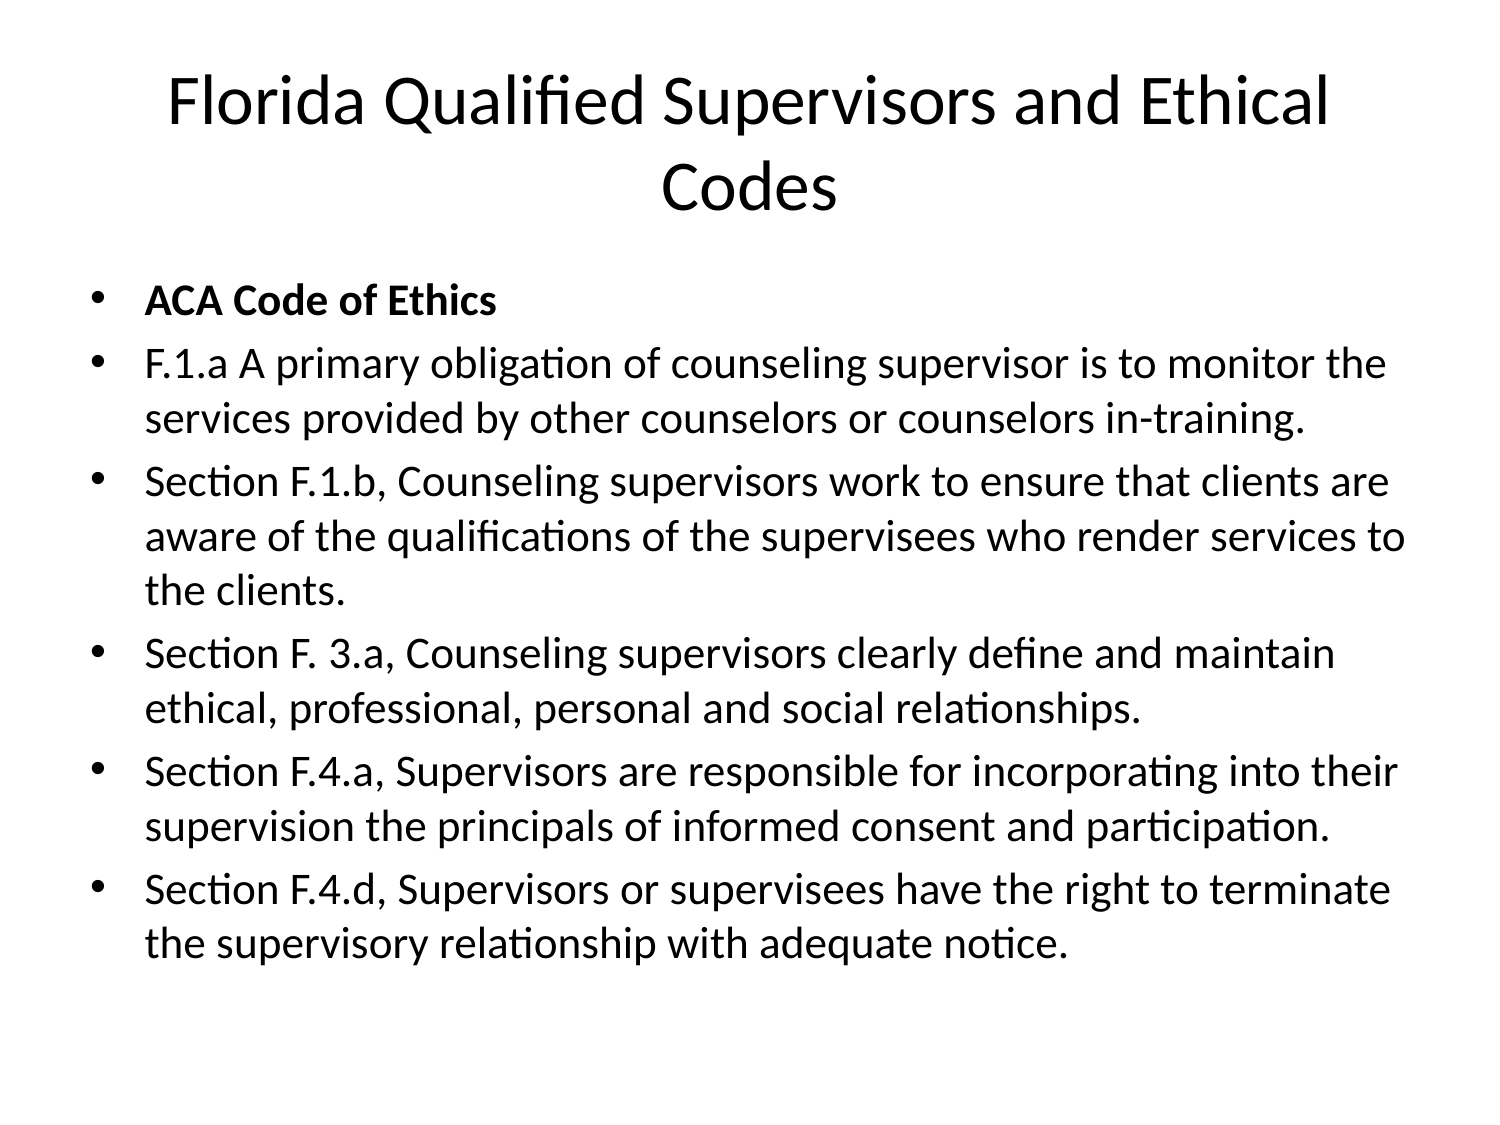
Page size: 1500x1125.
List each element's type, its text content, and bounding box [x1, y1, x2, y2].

list ACA Code of Ethics F.1.a A primary obligation of counseling supervisor is to monitor the services provided by other counselors or counselors in-training. Section F.1.b, Counseling supervisors work to ensure that clients are aware of the qualifications of the supervisees who render services to the clients. Section F. 3.a, Counseling supervisors clearly define and maintain ethical, professional, personal and social relationships. Section F.4.a, Supervisors are responsible for incorporating into their supervision the principals of informed consent and participation. Section F.4.d, Supervisors or supervisees have the right to terminate the supervisory relationship with adequate notice. [75, 262, 1425, 1005]
title Florida Qualified Supervisors and Ethical Codes [75, 45, 1425, 233]
